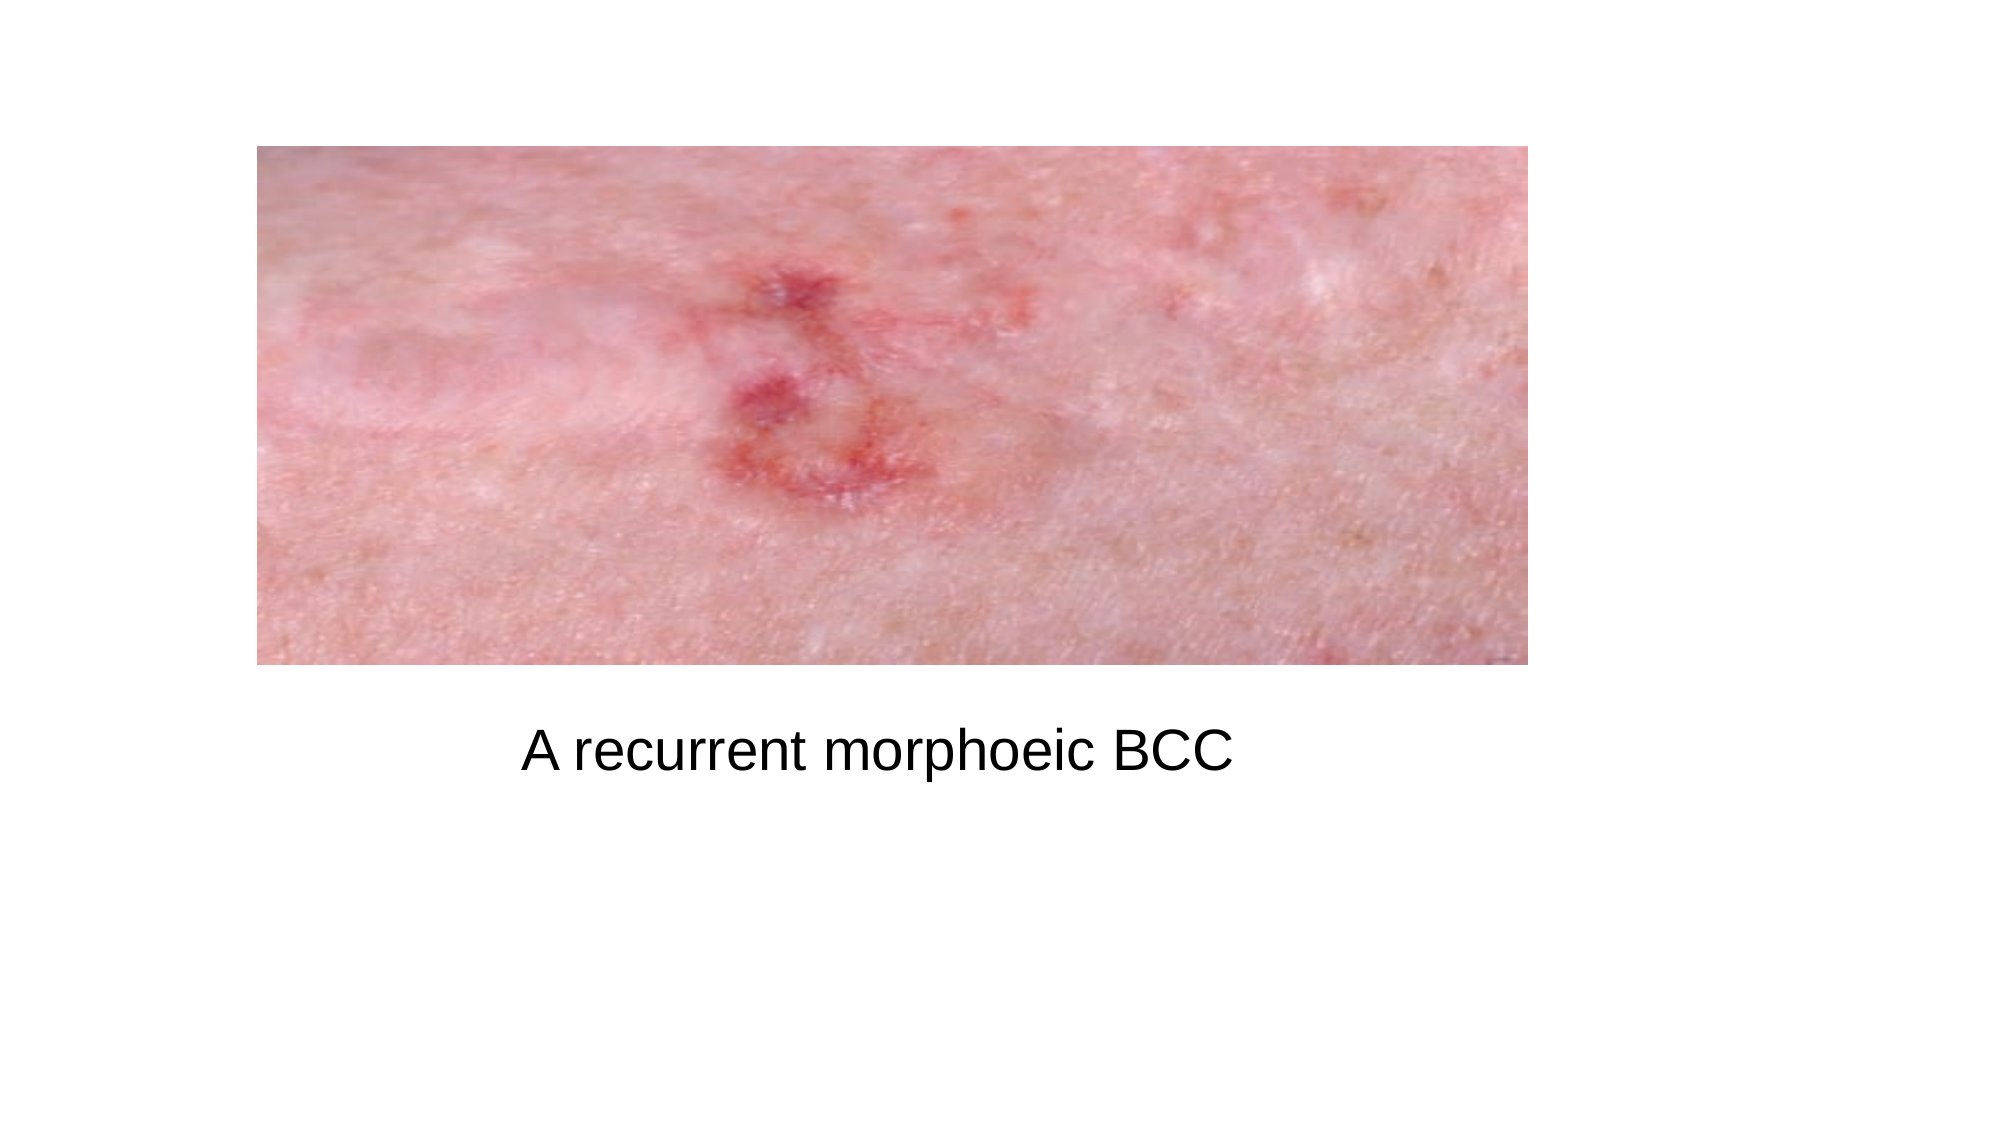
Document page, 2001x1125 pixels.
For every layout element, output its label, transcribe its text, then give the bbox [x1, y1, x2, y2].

text_box A recurrent morphoeic BCC [506, 704, 1301, 789]
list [257, 145, 1529, 666]
